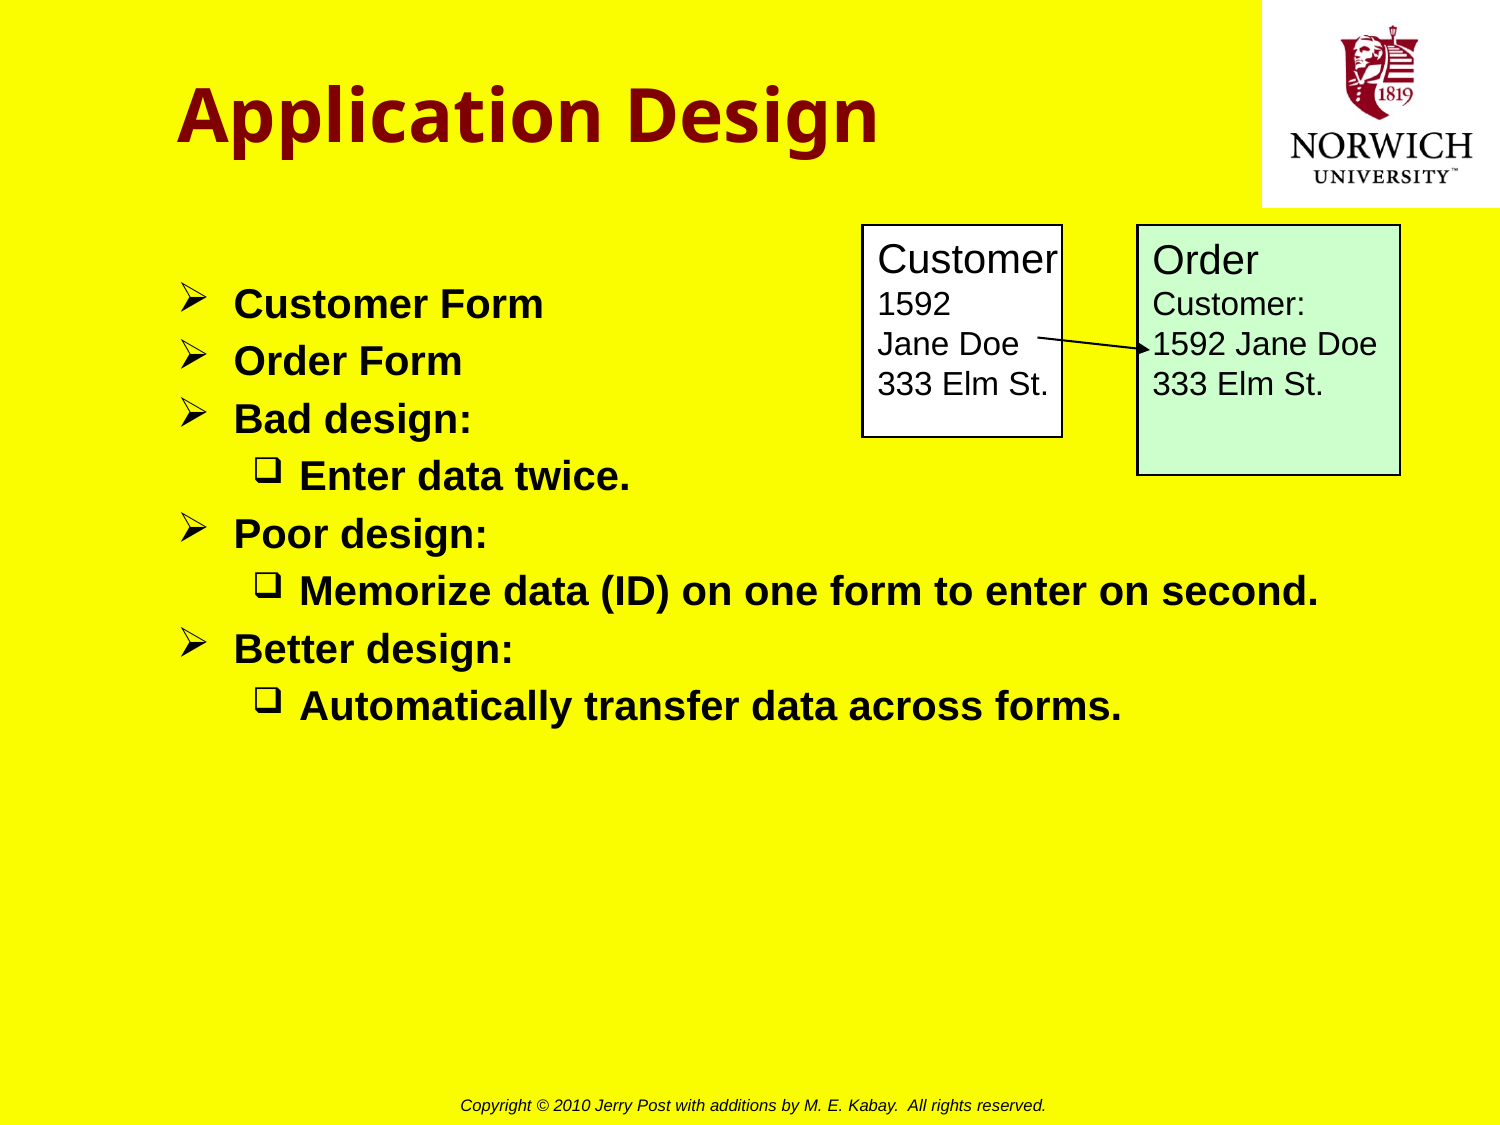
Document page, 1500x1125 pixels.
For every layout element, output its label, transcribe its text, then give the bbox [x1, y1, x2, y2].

text_box [1037, 337, 1150, 355]
title Application Design [161, 24, 1339, 213]
text_box Customer 1592 Jane Doe 333 Elm St. [862, 224, 1063, 438]
text_box Order Customer: 1592 Jane Doe 333 Elm St. [1137, 224, 1400, 475]
list Customer Form Order Form Bad design: Enter data twice. Poor design: Memorize data (ID) on one form to enter on second. Better design: Automatically transfer data across forms. [161, 274, 1351, 1039]
picture [1262, 0, 1500, 208]
